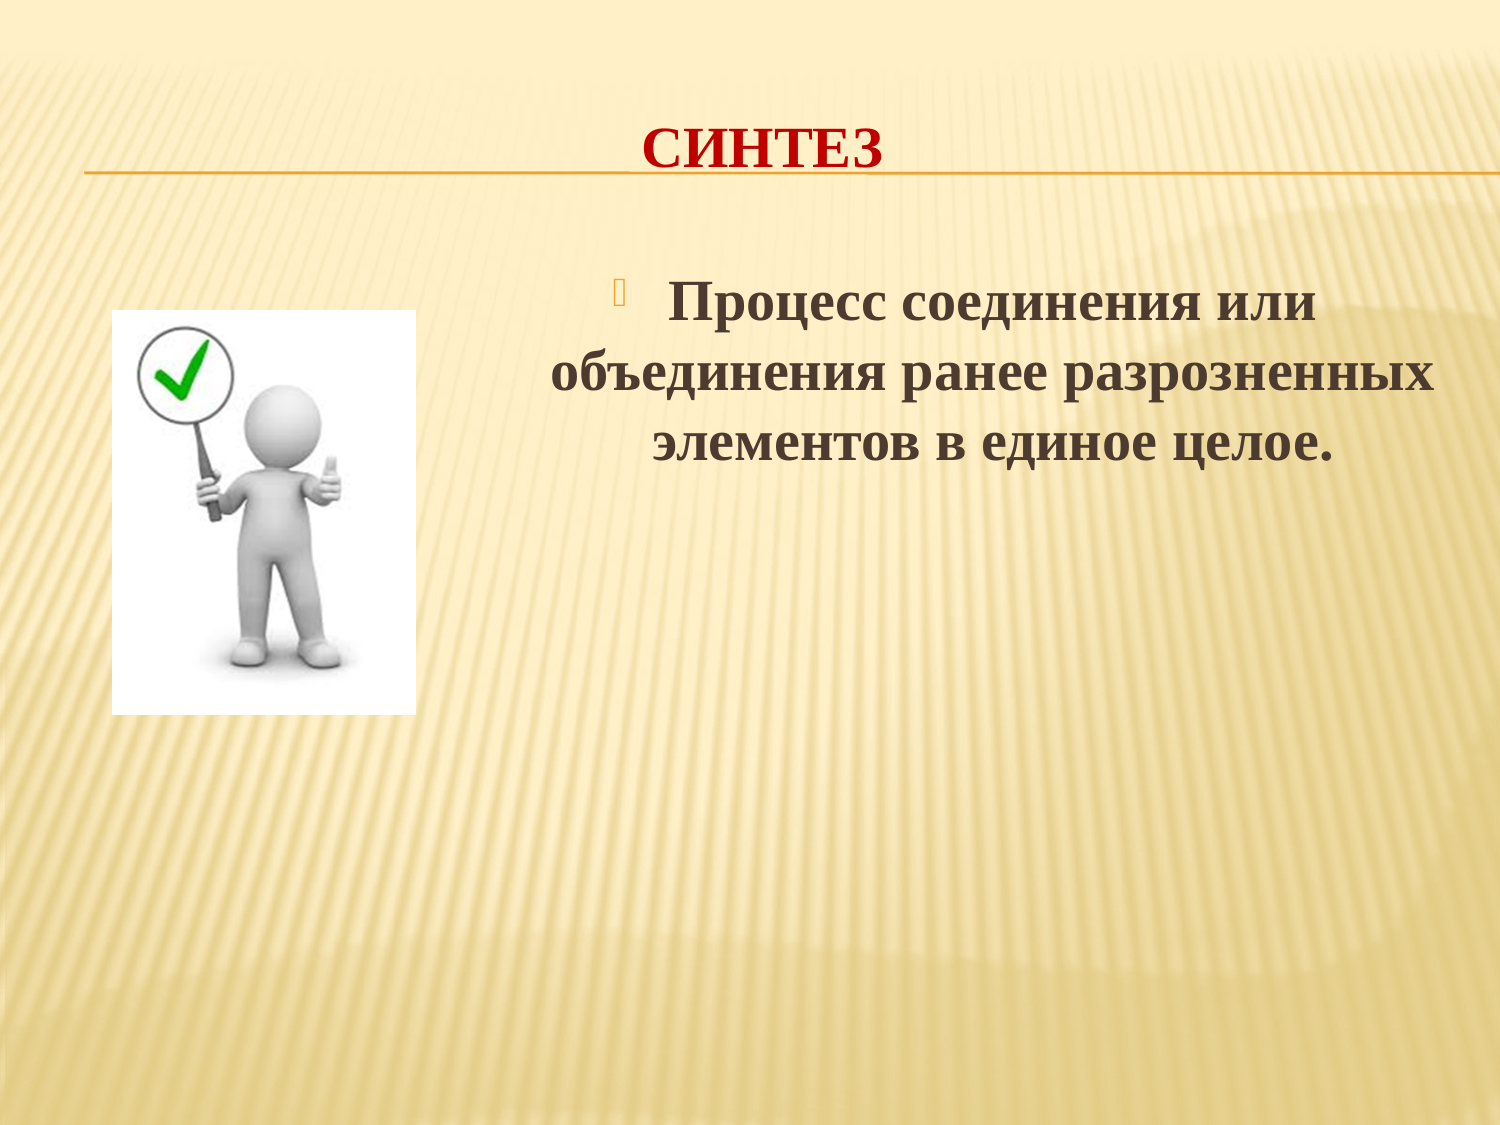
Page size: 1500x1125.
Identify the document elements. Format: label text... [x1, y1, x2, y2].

list Процесс соединения или объединения ранее разрозненных элементов в единое целое. [454, 254, 1475, 998]
picture [111, 309, 416, 716]
title Синтез [50, 75, 1475, 213]
